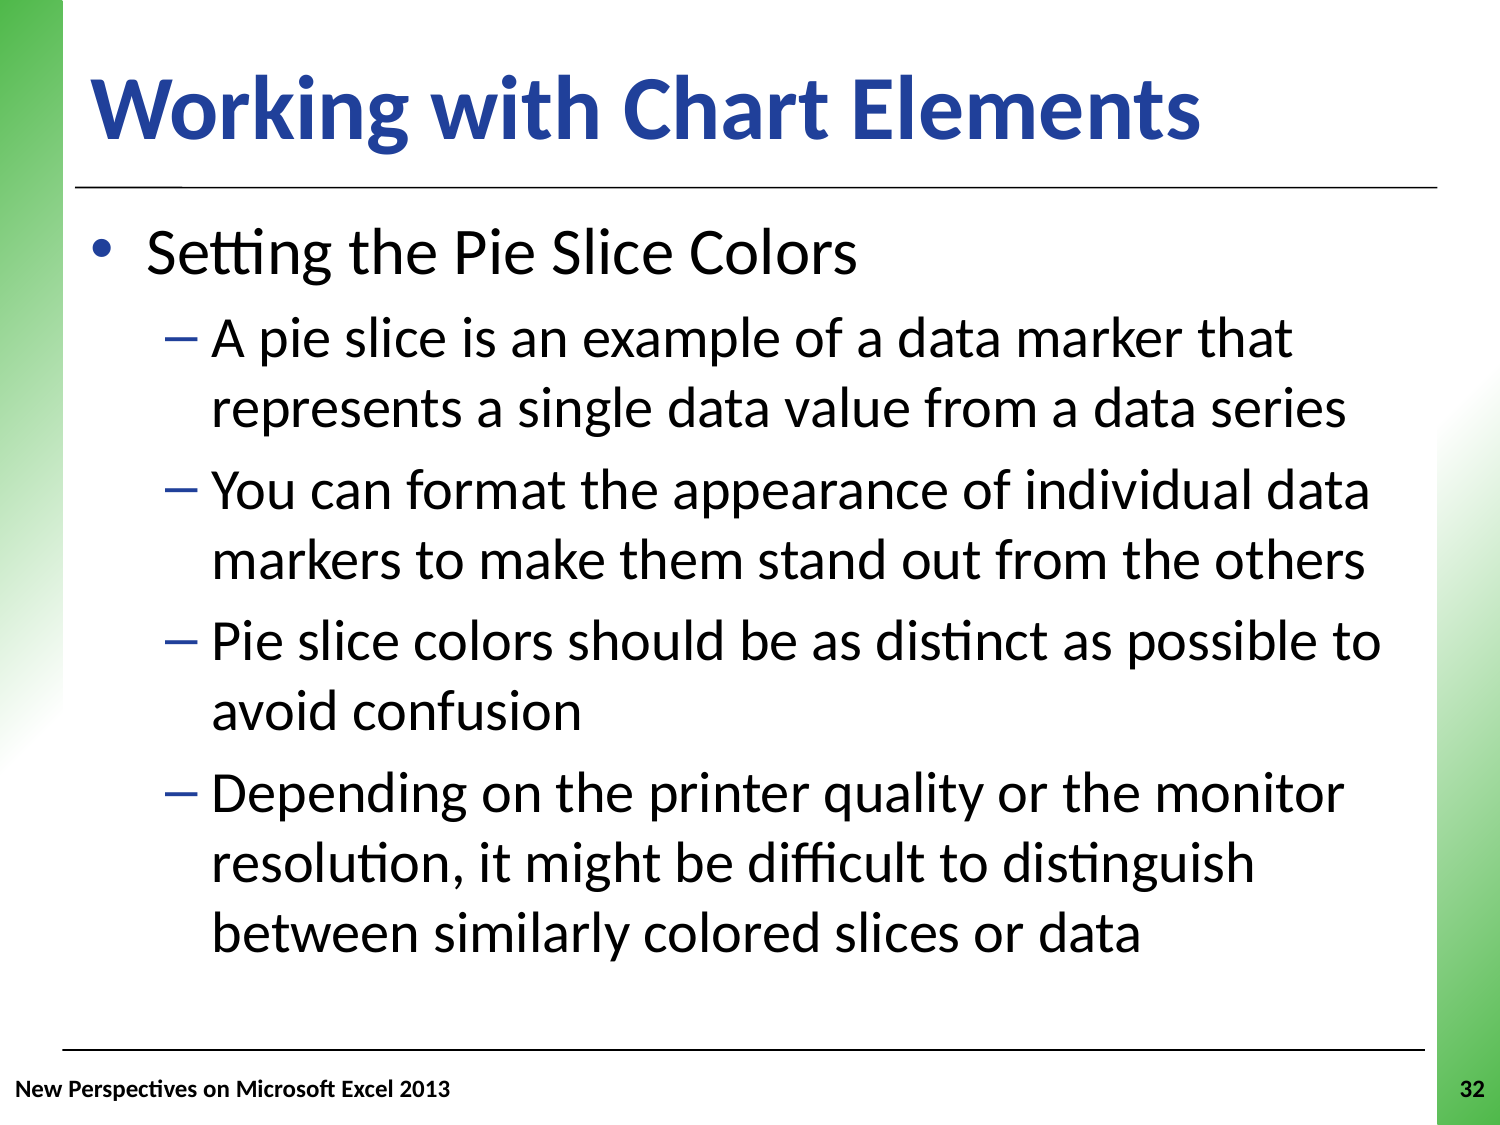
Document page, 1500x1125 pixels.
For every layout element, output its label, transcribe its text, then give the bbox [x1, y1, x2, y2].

list Setting the Pie Slice Colors A pie slice is an example of a data marker that represents a single data value from a data series You can format the appearance of individual data markers to make them stand out from the others Pie slice colors should be as distinct as possible to avoid confusion Depending on the printer quality or the monitor resolution, it might be difficult to distinguish between similarly colored slices or data [74, 199, 1438, 1006]
slide_number 32 [1412, 1050, 1500, 1125]
footer New Perspectives on Microsoft Excel 2013 [0, 1050, 1350, 1125]
title Working with Chart Elements [74, 24, 1438, 181]
